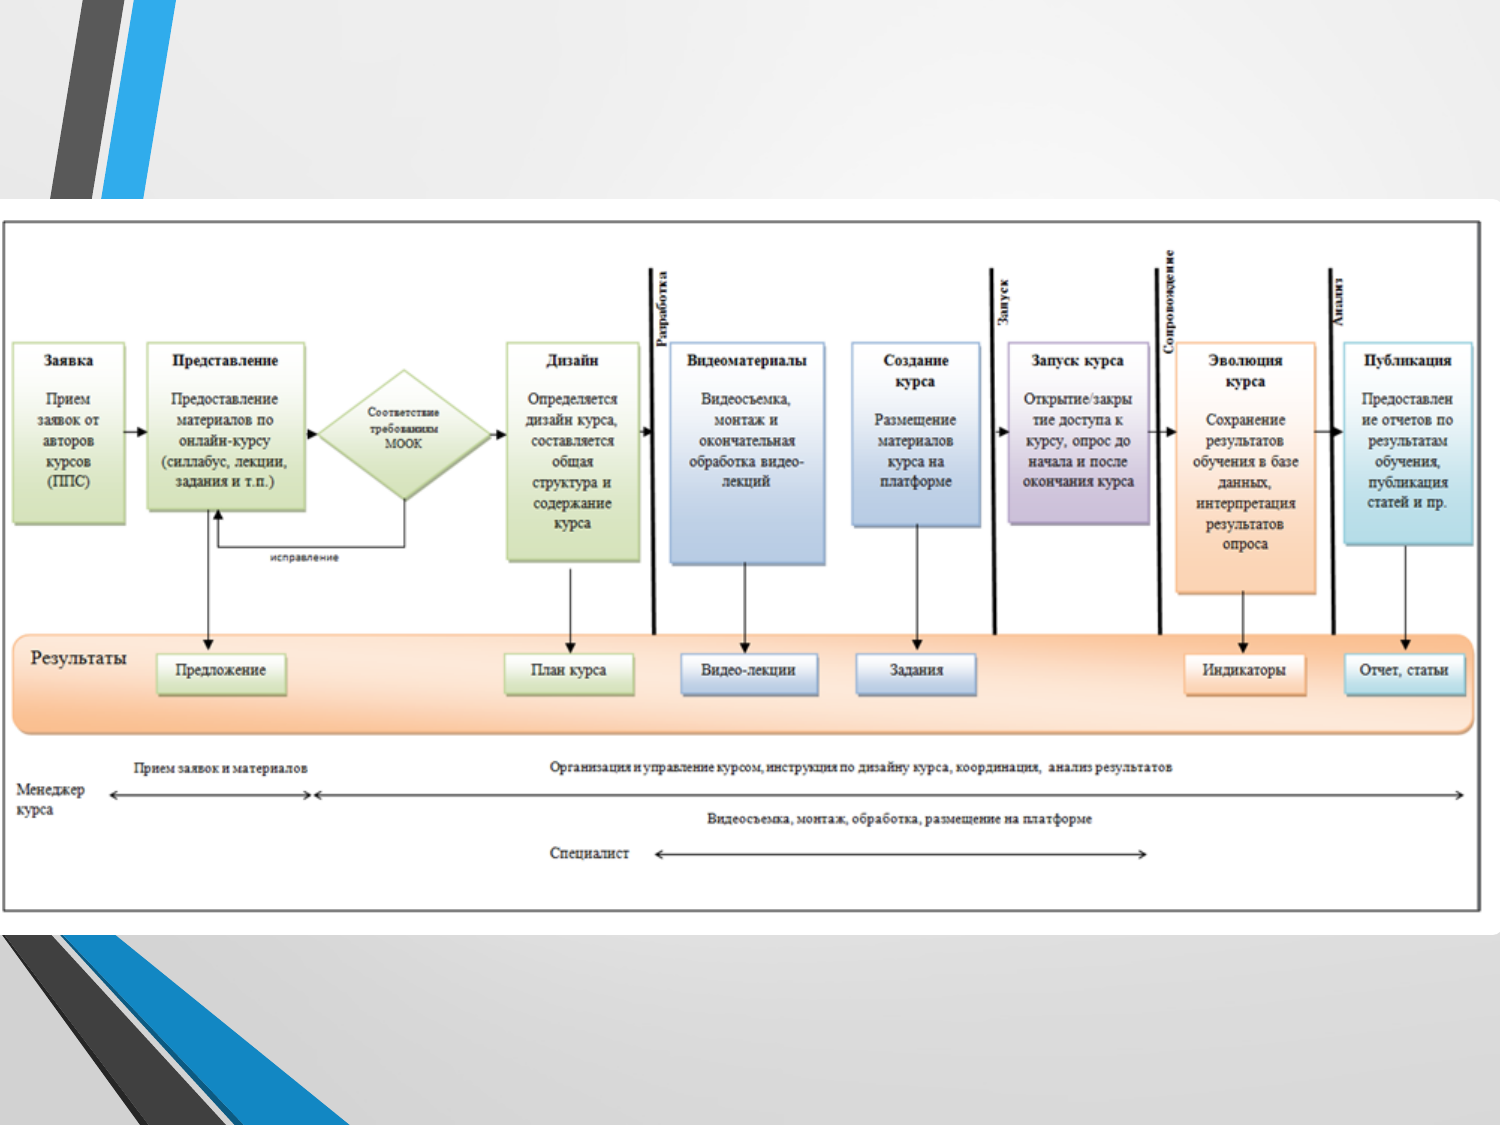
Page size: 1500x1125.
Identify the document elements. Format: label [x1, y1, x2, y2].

picture [1, 219, 1483, 915]
